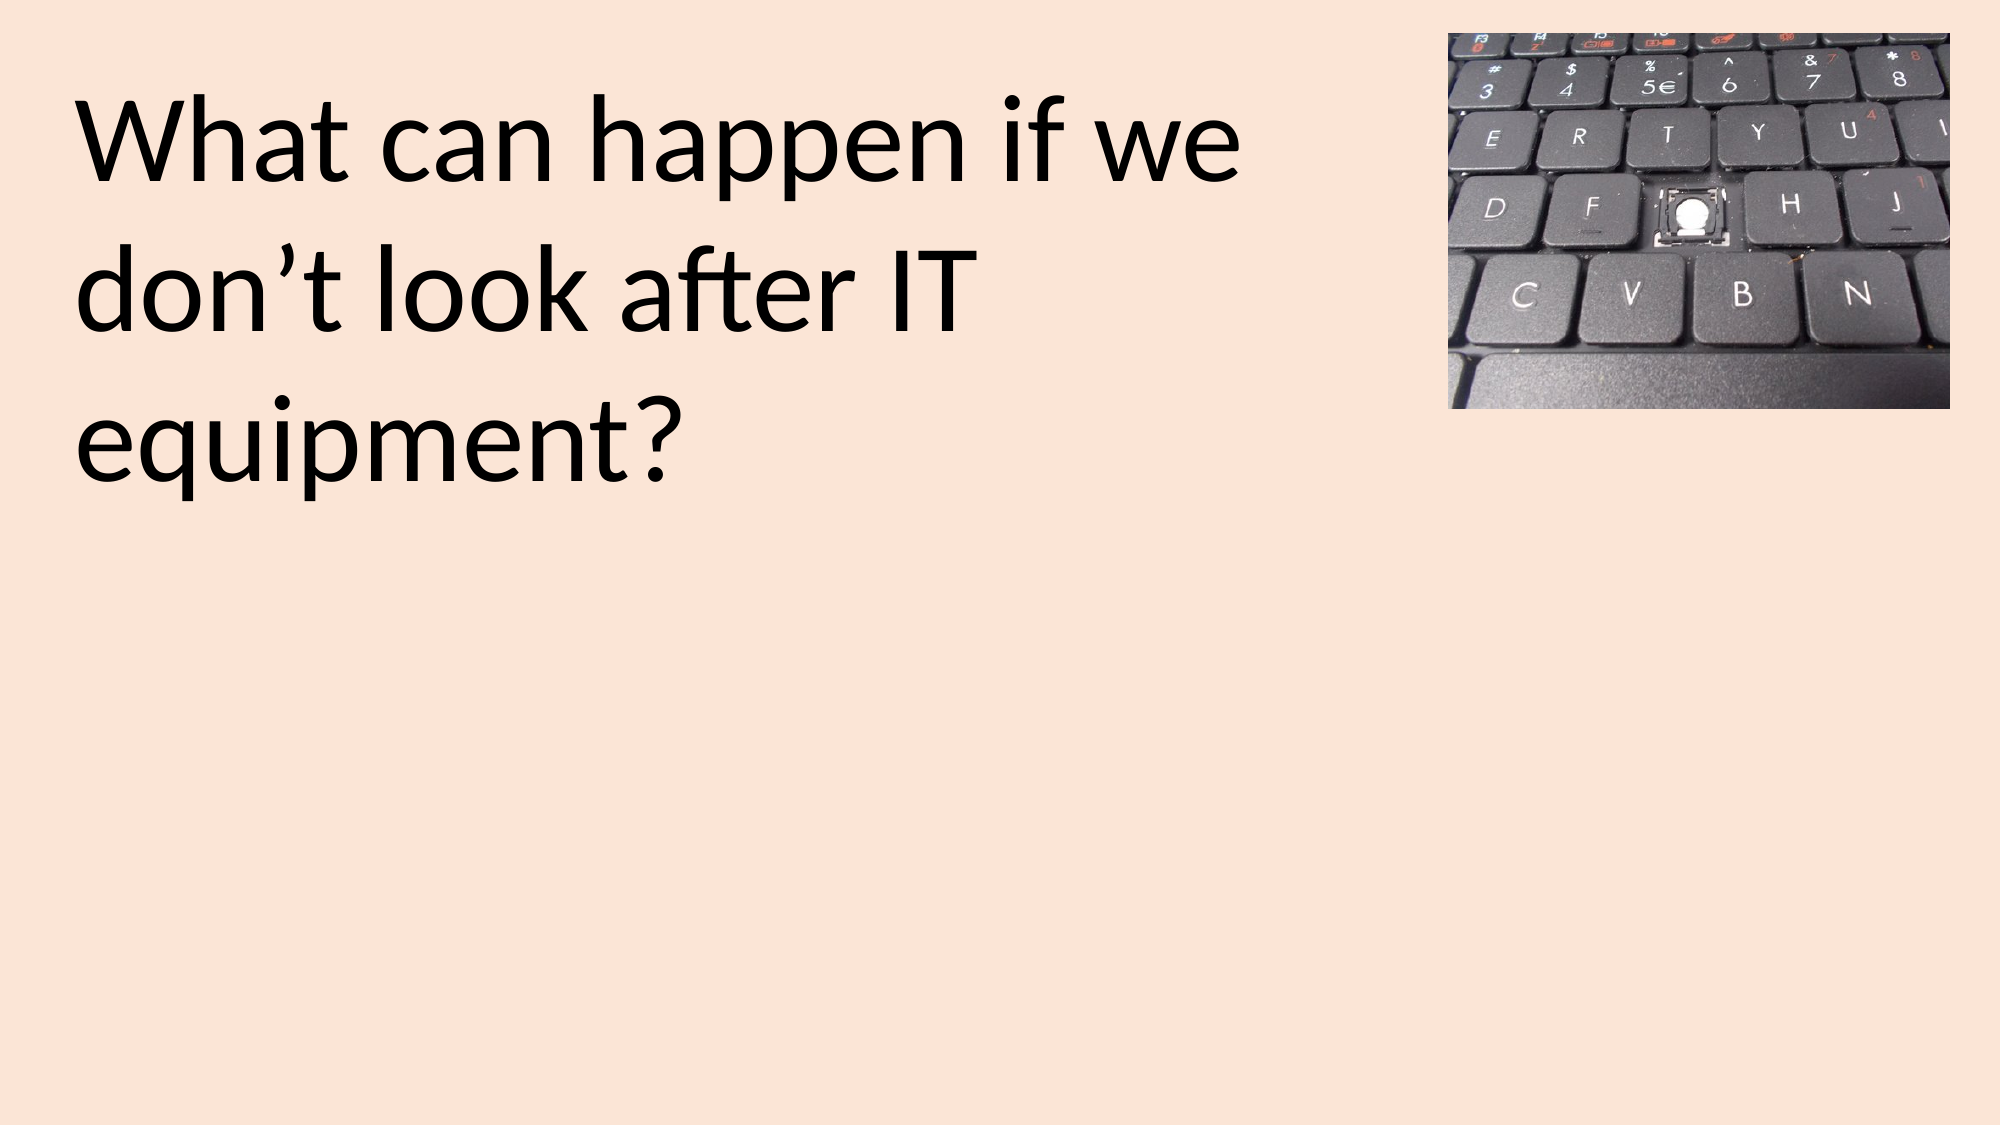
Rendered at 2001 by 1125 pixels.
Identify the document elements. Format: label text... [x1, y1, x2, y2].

text_box What can happen if we don’t look after IT equipment? [59, 48, 1318, 514]
picture [1448, 33, 1950, 409]
